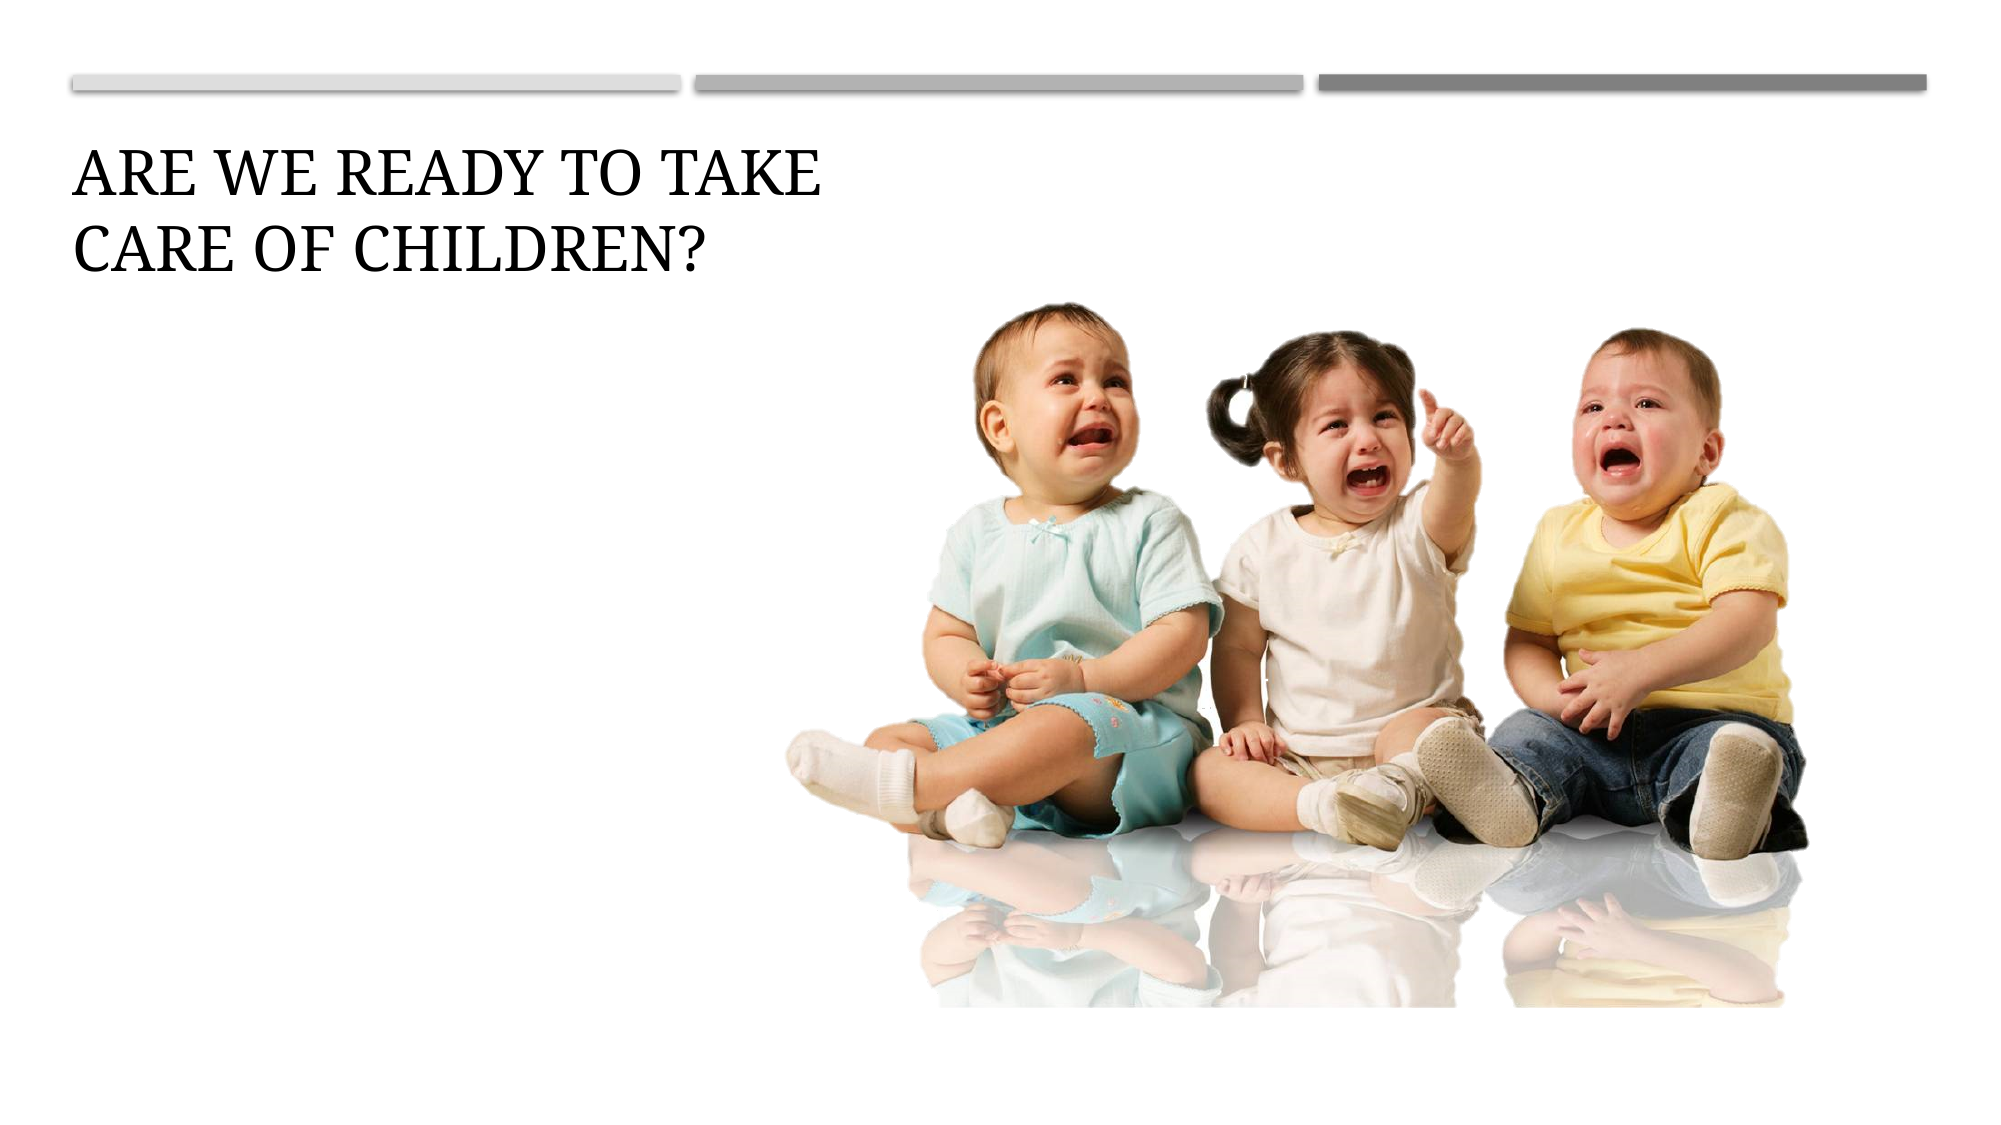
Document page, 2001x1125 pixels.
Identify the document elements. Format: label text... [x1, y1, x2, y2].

text_box Are We Ready To Take Care of Children? [57, 125, 853, 343]
picture [722, 233, 1885, 1009]
